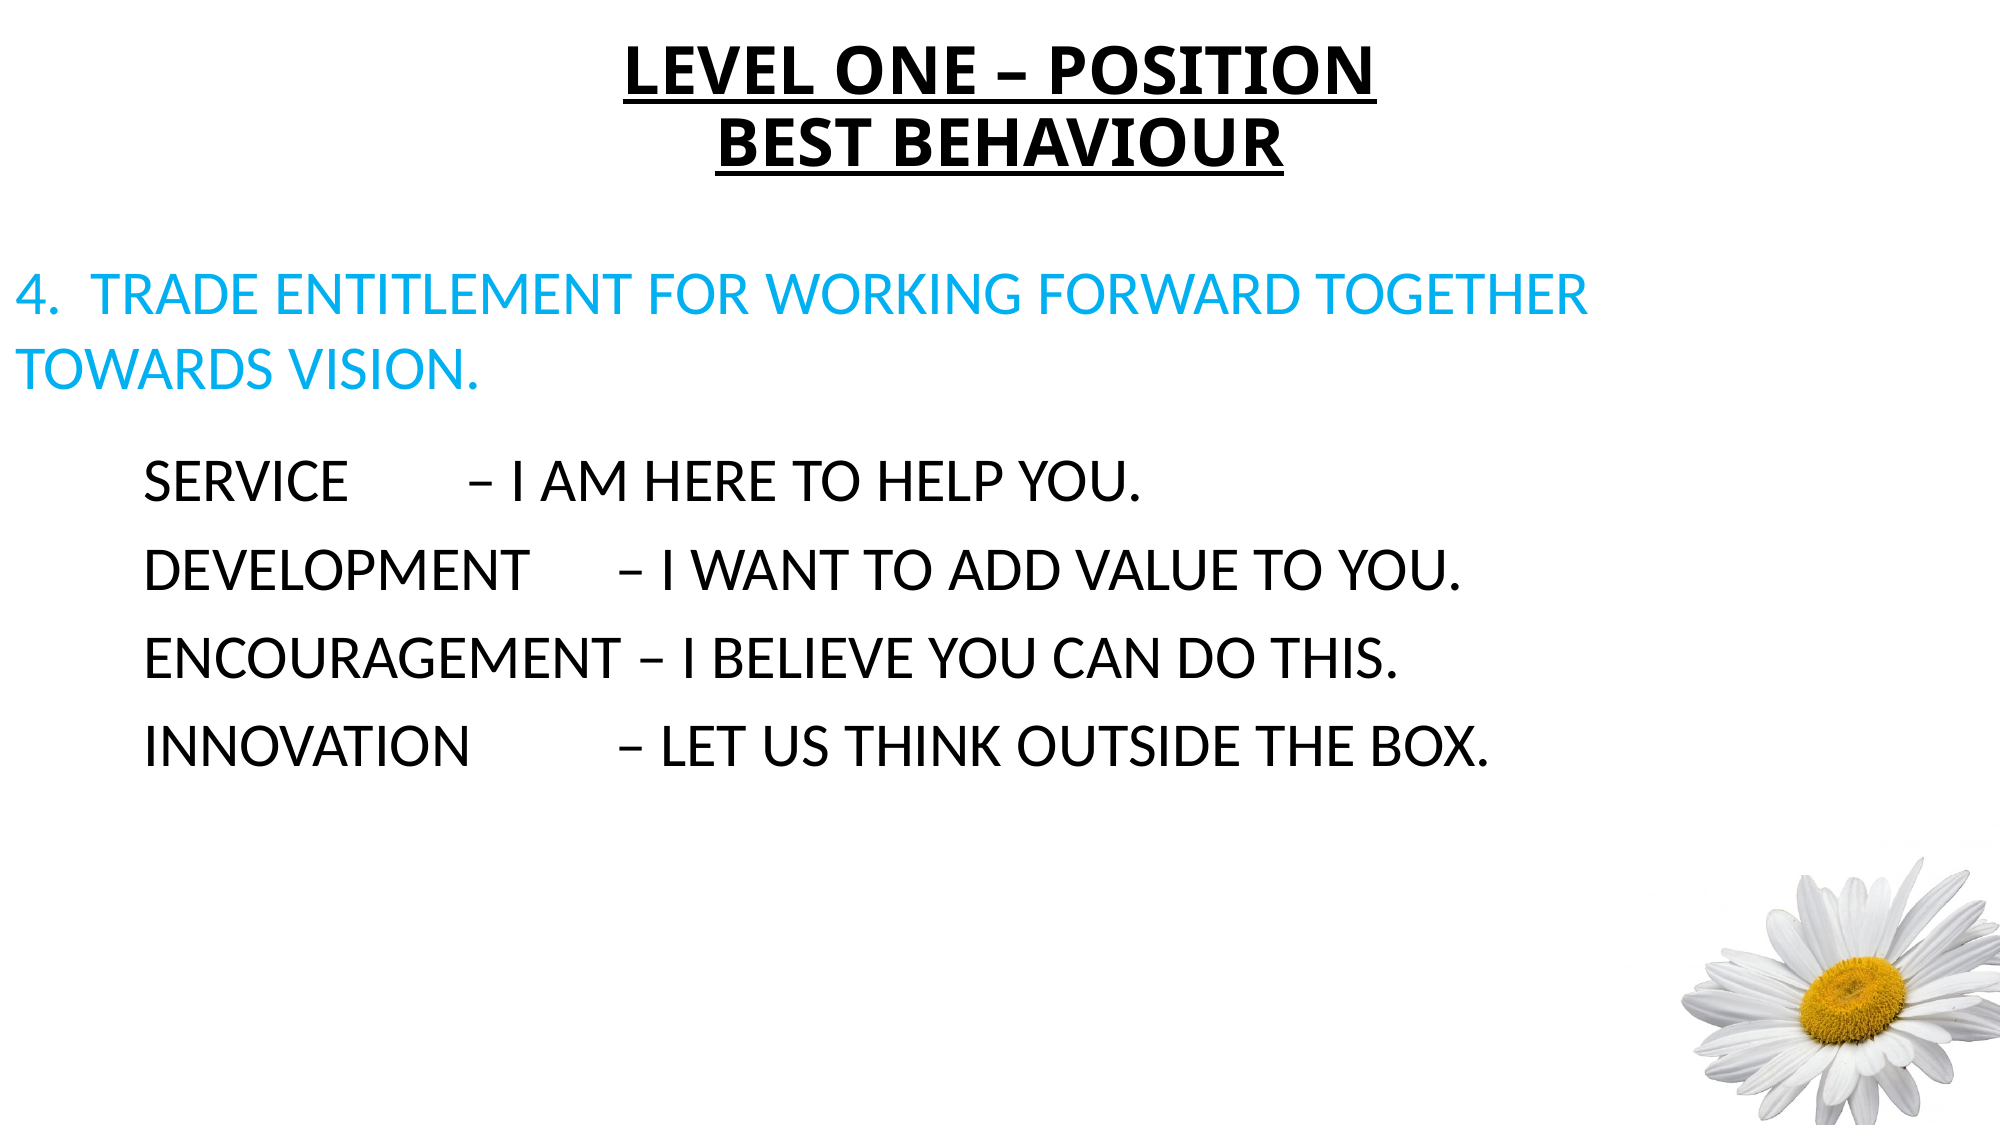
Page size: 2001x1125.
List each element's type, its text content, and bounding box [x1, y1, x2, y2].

list 4. TRADE ENTITLEMENT FOR WORKING FORWARD TOGETHER TOWARDS VISION. SERVICE – I AM HERE TO HELP YOU. DEVELOPMENT – I WANT TO ADD VALUE TO YOU. ENCOURAGEMENT – I BELIEVE YOU CAN DO THIS. INNOVATION – LET US THINK OUTSIDE THE BOX. [0, 244, 1795, 957]
title LEVEL ONE – POSITION BEST BEHAVIOUR [137, 0, 1863, 218]
picture [1598, 821, 2000, 1125]
